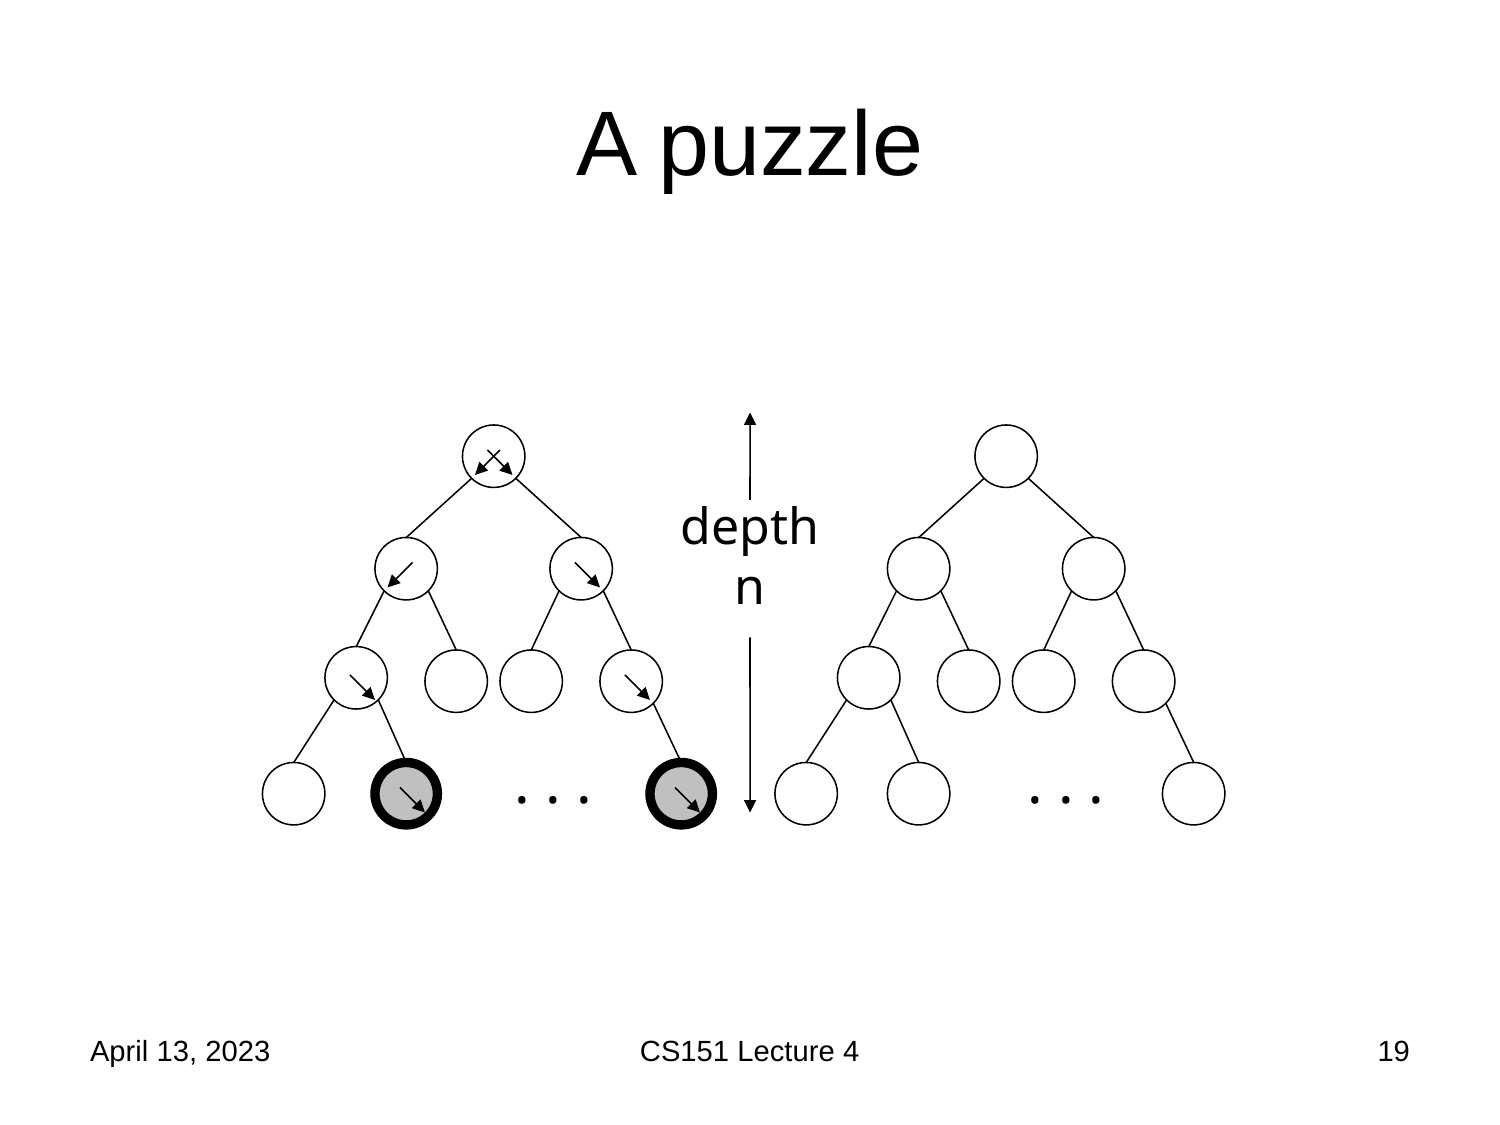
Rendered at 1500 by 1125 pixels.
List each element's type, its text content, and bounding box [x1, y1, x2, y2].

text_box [868, 590, 897, 647]
text_box [387, 562, 413, 588]
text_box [405, 478, 472, 538]
slide_number 19 [1074, 1024, 1426, 1103]
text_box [890, 699, 919, 763]
text_box [774, 763, 838, 825]
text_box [293, 699, 335, 763]
text_box [399, 787, 425, 813]
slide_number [74, 1024, 426, 1103]
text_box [1165, 703, 1194, 763]
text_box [1043, 590, 1072, 651]
text_box [374, 762, 438, 825]
text_box [324, 647, 388, 710]
text_box [674, 787, 700, 813]
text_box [378, 699, 407, 759]
text_box [574, 562, 601, 588]
text_box [1062, 537, 1125, 600]
text_box [649, 762, 713, 825]
text_box [887, 538, 950, 600]
text_box [549, 537, 613, 600]
text_box . . . [1012, 737, 1150, 823]
text_box [494, 457, 513, 475]
title A puzzle [75, 45, 1425, 233]
text_box depth n [662, 487, 838, 623]
text_box [887, 762, 950, 825]
text_box [374, 538, 438, 600]
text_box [1115, 590, 1144, 651]
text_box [940, 590, 969, 651]
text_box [805, 699, 847, 763]
text_box [837, 647, 900, 710]
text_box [515, 478, 582, 538]
text_box [424, 650, 488, 713]
text_box [349, 674, 376, 700]
text_box [462, 424, 525, 488]
text_box [974, 424, 1038, 488]
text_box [355, 590, 385, 647]
text_box [1112, 650, 1175, 713]
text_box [1028, 478, 1094, 538]
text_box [530, 590, 560, 651]
text_box [474, 449, 501, 475]
text_box [1012, 650, 1075, 713]
text_box . . . [499, 737, 638, 823]
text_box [653, 703, 682, 759]
footer CS151 Lecture 4 [512, 1024, 988, 1103]
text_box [918, 478, 985, 538]
text_box [262, 763, 325, 825]
text_box [599, 650, 663, 713]
text_box [937, 650, 1000, 713]
text_box [624, 674, 650, 700]
text_box [743, 412, 757, 500]
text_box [603, 590, 632, 651]
text_box [743, 637, 757, 813]
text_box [428, 590, 457, 651]
text_box [1162, 762, 1225, 825]
text_box [499, 650, 563, 713]
